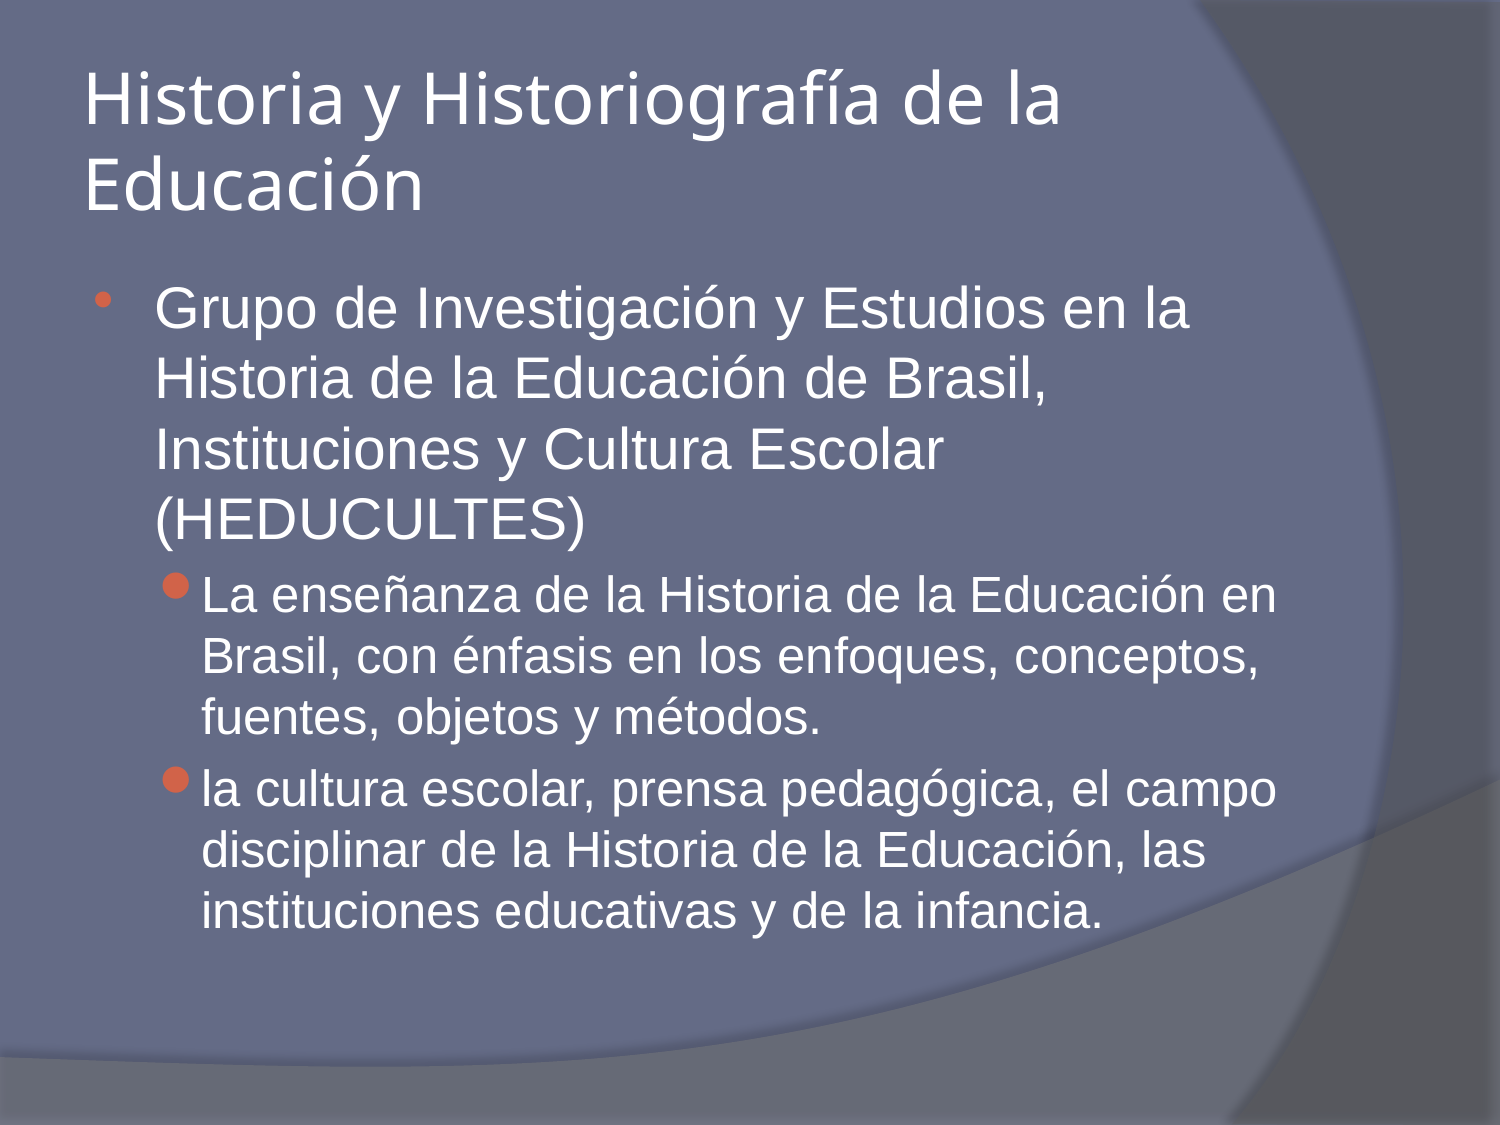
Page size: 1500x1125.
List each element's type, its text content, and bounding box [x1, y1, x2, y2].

list Grupo de Investigación y Estudios en la Historia de la Educación de Brasil, Instituciones y Cultura Escolar (HEDUCULTES) La enseñanza de la Historia de la Educación en Brasil, con énfasis en los enfoques, conceptos, fuentes, objetos y métodos. la cultura escolar, prensa pedagógica, el campo disciplinar de la Historia de la Educación, las instituciones educativas y de la infancia. [75, 262, 1300, 1005]
title Historia y Historiografía de la Educación [75, 45, 1407, 233]
